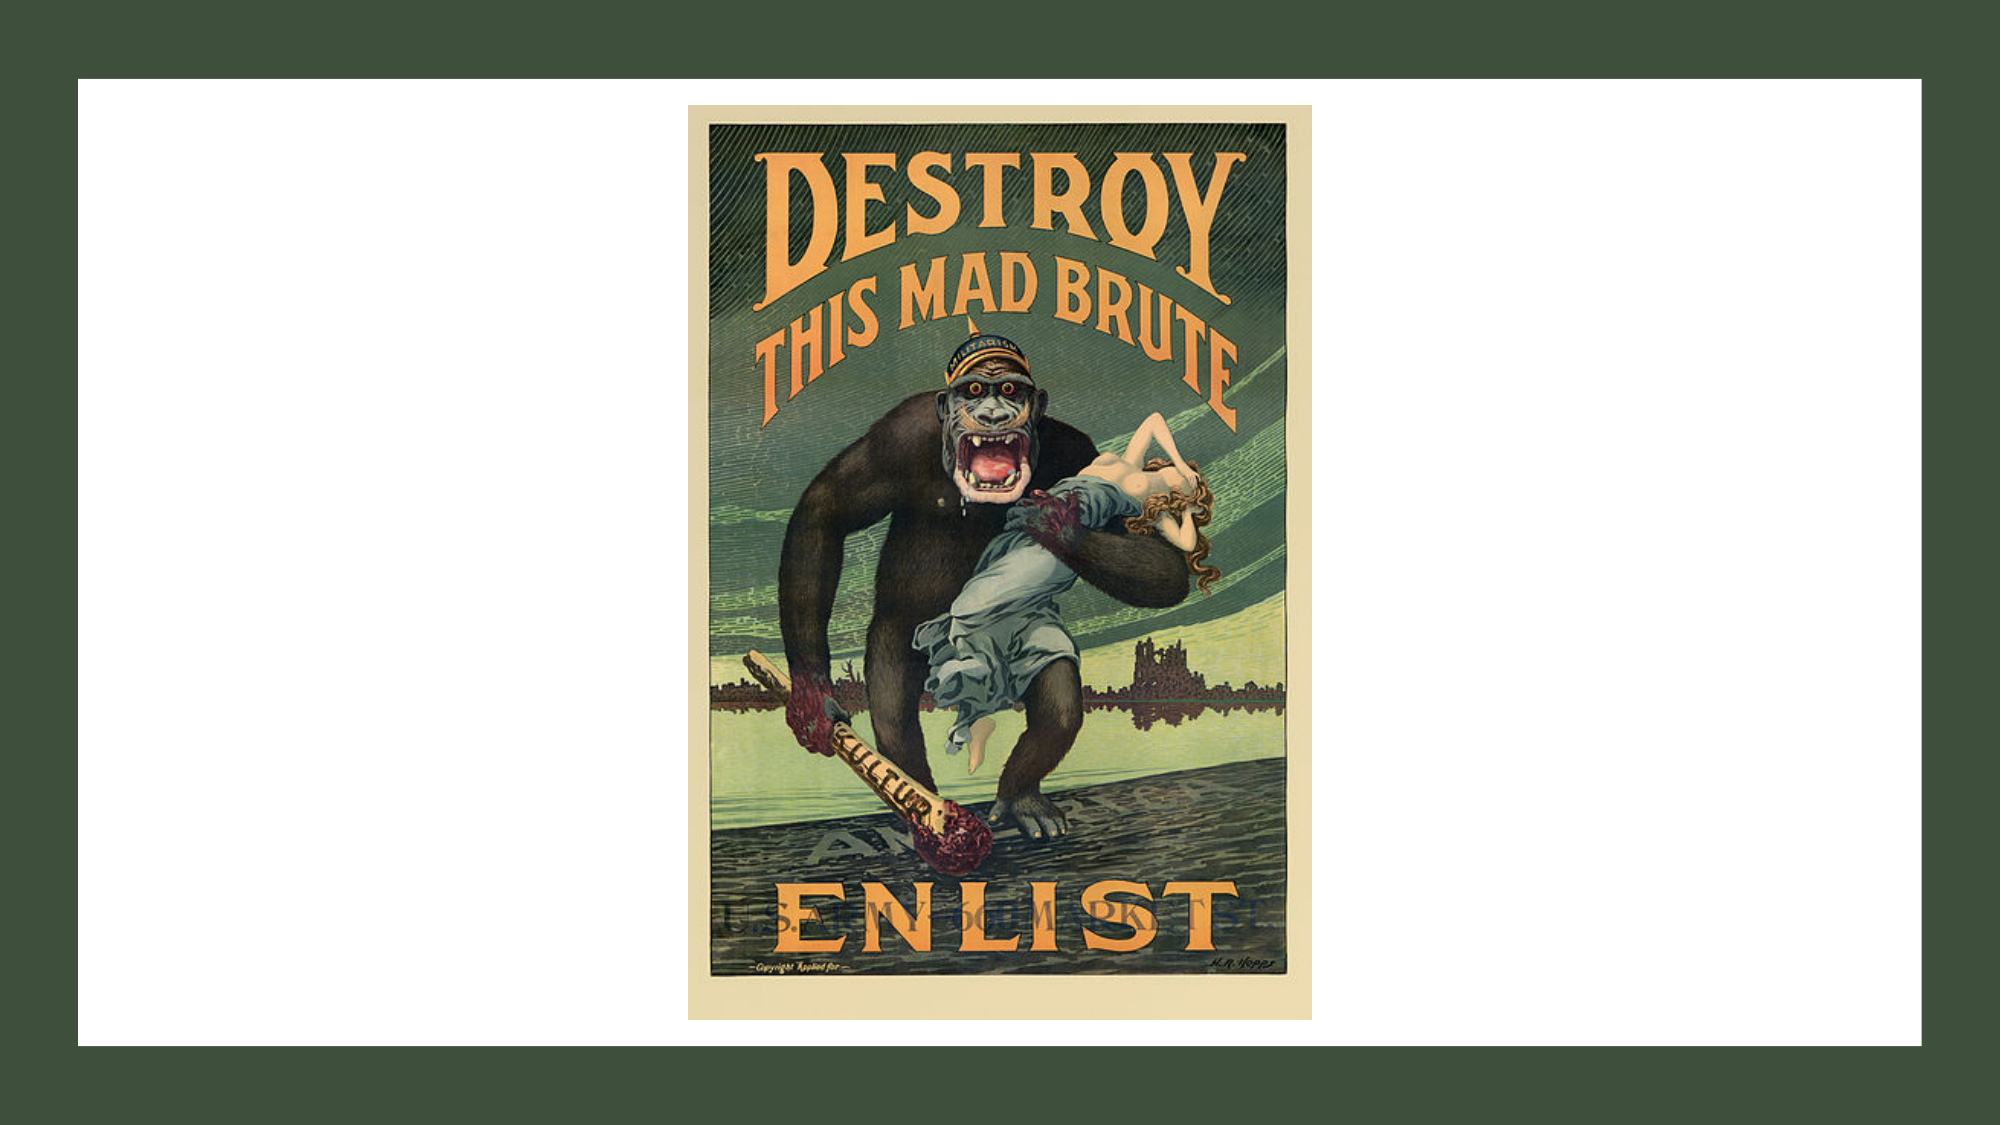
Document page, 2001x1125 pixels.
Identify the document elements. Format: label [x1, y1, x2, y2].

text_box [0, 0, 2000, 1125]
list [687, 104, 1313, 1020]
text_box [76, 77, 1924, 1048]
